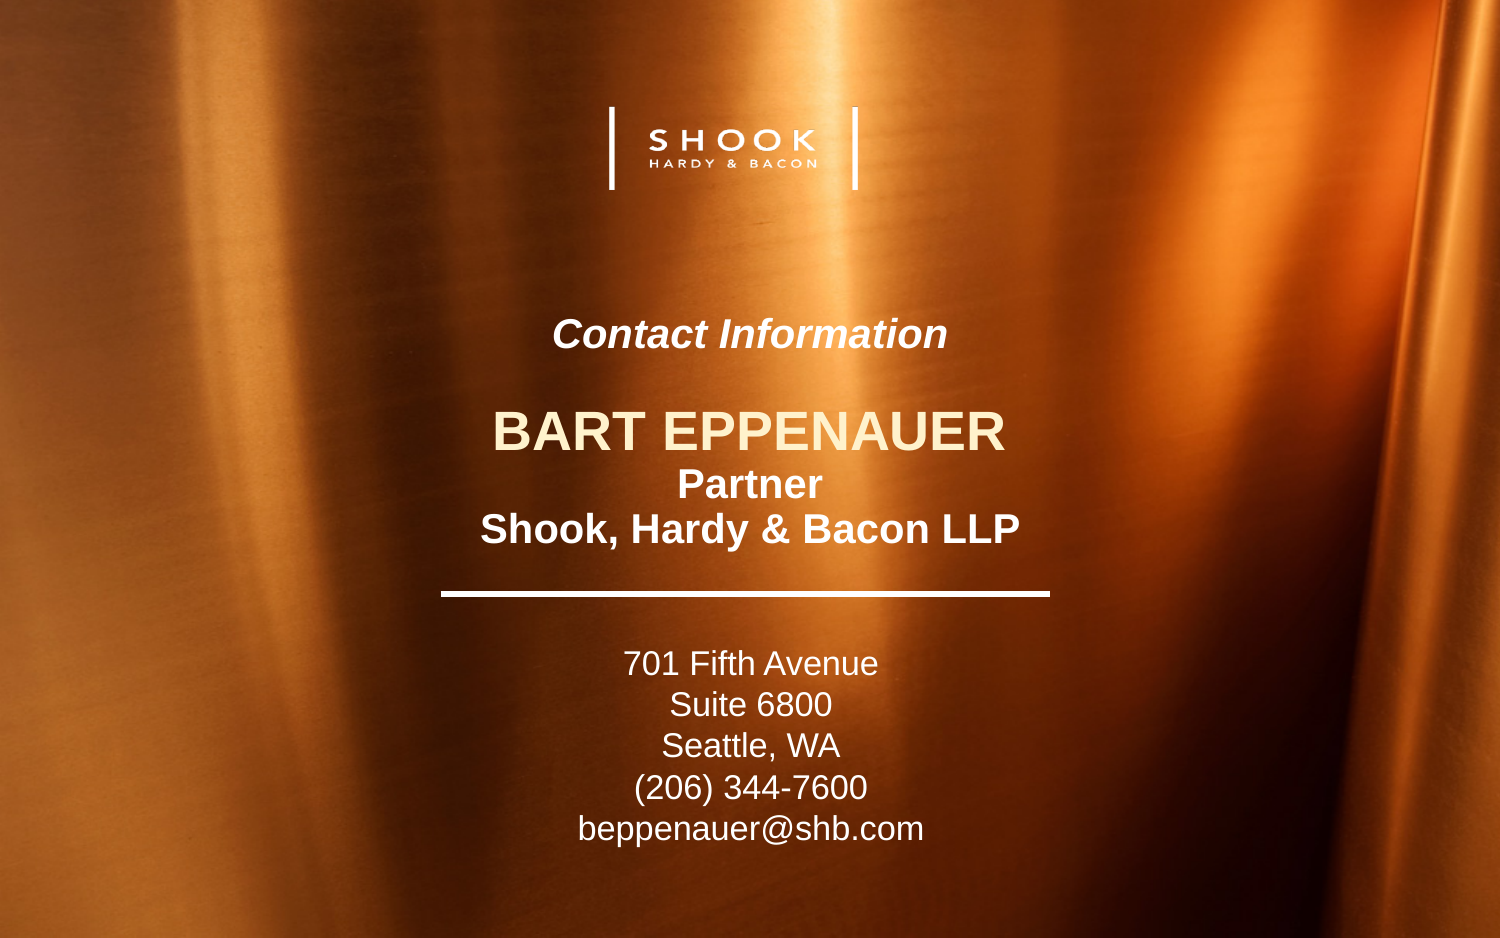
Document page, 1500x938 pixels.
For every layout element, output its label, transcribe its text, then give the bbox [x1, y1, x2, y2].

picture [0, 0, 1500, 938]
subtitle 701 Fifth Avenue Suite 6800 Seattle, WA (206) 344-7600 beppenauer@shb.com [210, 635, 1293, 855]
title Contact Information Bart Eppenauer Partner Shook, Hardy & Bacon LLP [208, 145, 1293, 608]
